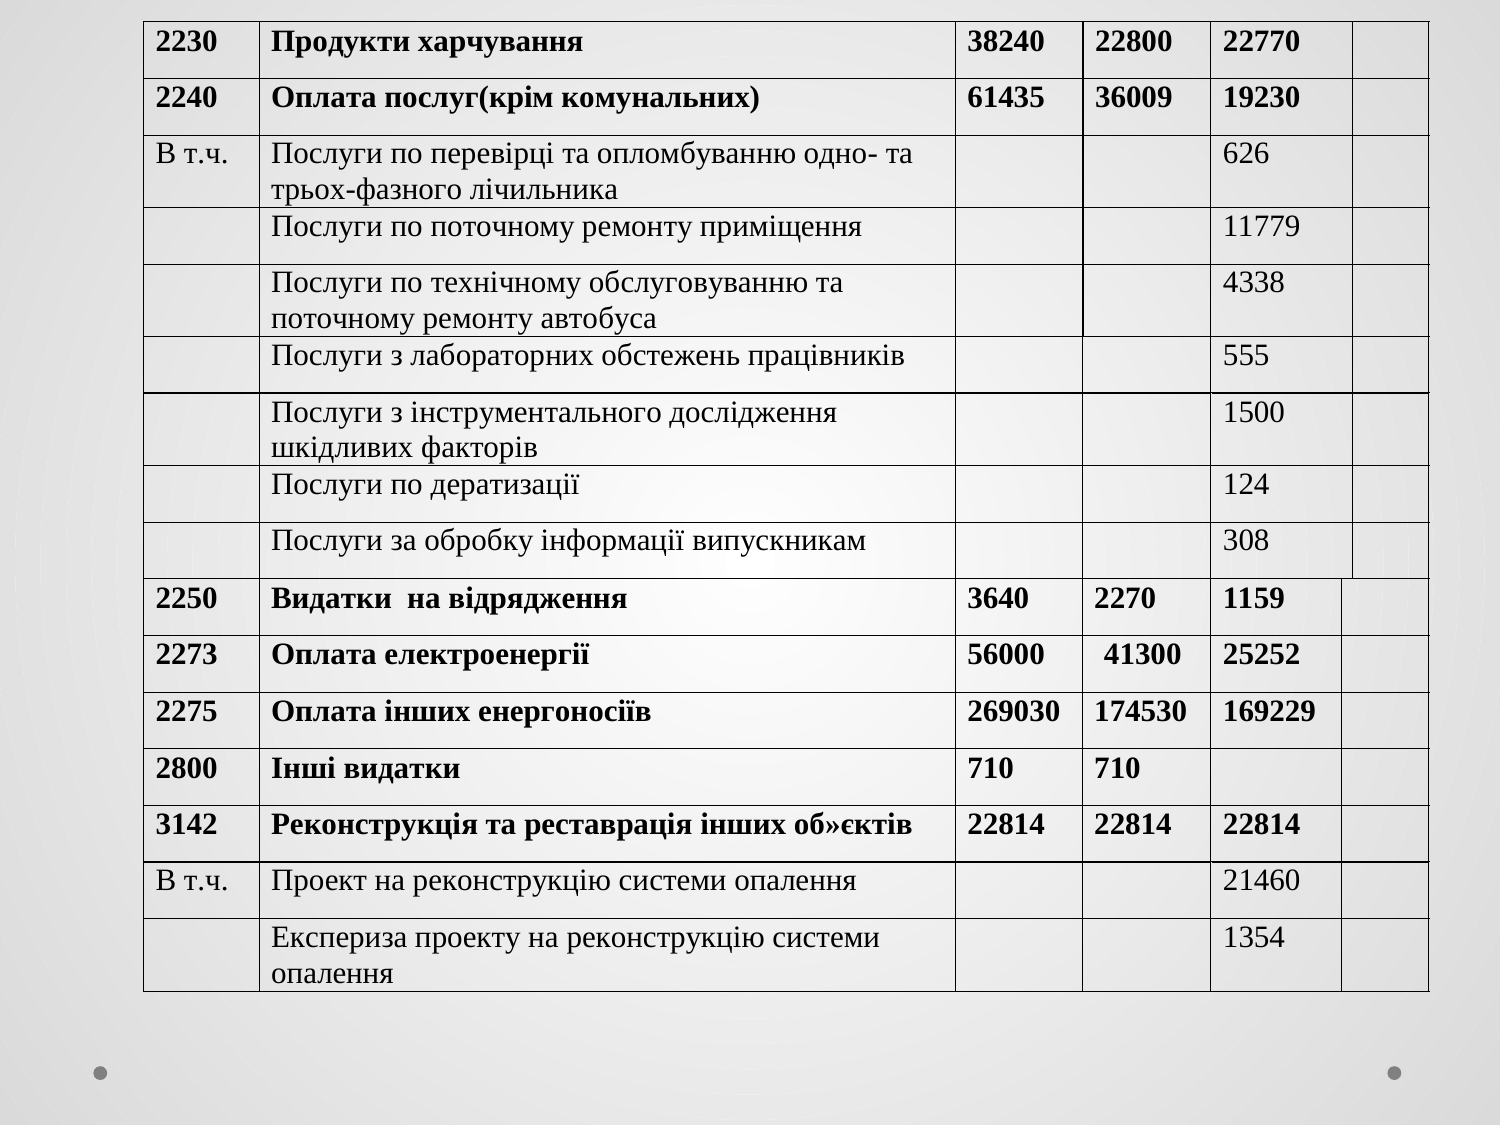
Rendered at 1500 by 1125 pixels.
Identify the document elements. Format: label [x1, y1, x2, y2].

text_box [131, 21, 1469, 1088]
